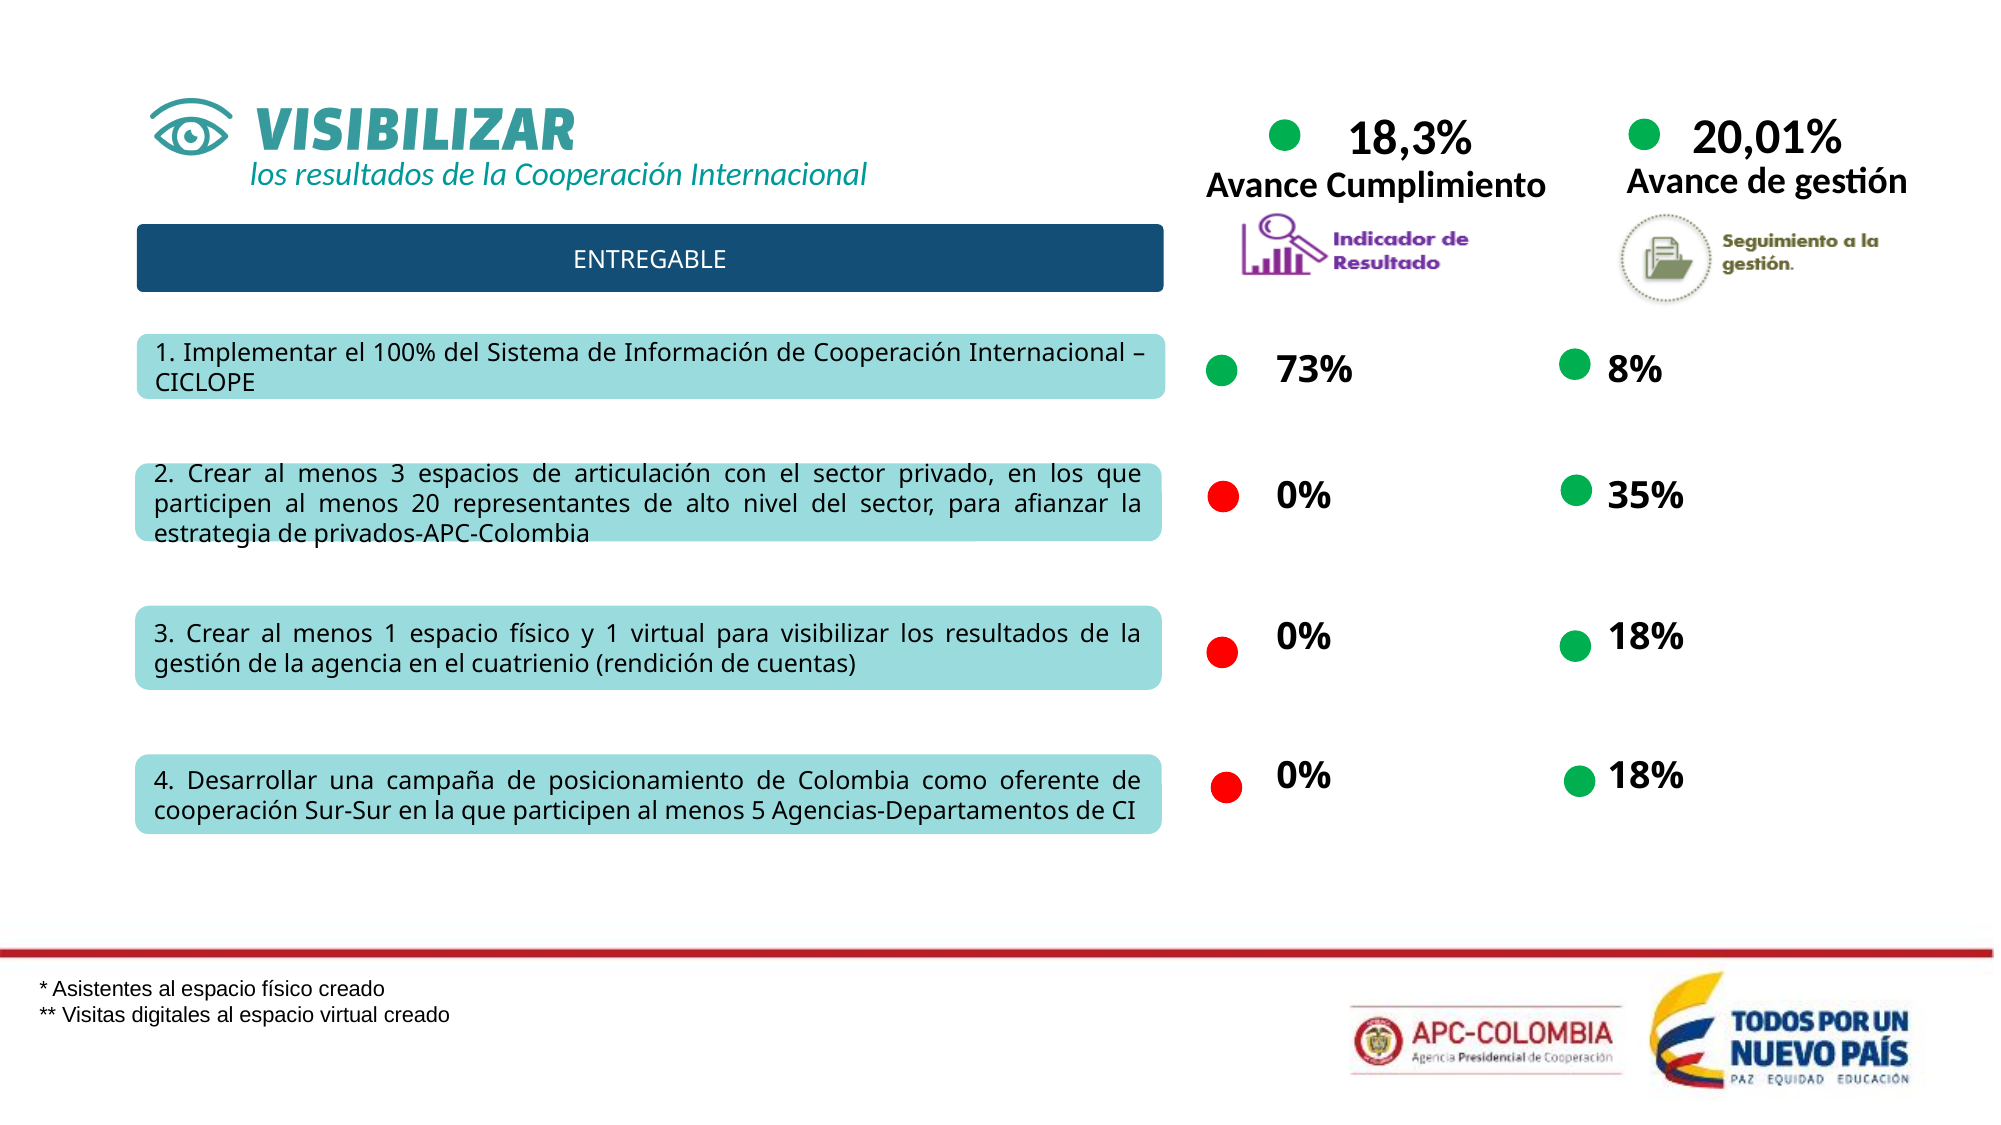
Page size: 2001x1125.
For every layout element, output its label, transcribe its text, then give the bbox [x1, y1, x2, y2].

text_box Avance Cumplimiento [1191, 157, 1571, 214]
text_box Avance de gestión [1611, 153, 1923, 209]
text_box [1208, 481, 1239, 512]
text_box [1560, 631, 1591, 661]
table_cell 0% [1275, 560, 1606, 708]
text_box 18,3% [1298, 119, 1523, 150]
text_box [1560, 349, 1590, 379]
text_box [1629, 119, 1659, 150]
table_cell 0% [1275, 708, 1606, 839]
text_box 3. Crear al menos 1 espacio físico y 1 virtual para visibilizar los resultados de la gestión de la agencia en el cuatrienio (rendición de cuentas) [132, 603, 1164, 692]
text_box 4. Desarrollar una campaña de posicionamiento de Colombia como oferente de cooperación Sur-Sur en la que participen al menos 5 Agencias-Departamentos de CI [133, 752, 1164, 837]
text_box [1564, 766, 1595, 797]
text_box [1207, 637, 1237, 668]
text_box [1269, 120, 1300, 150]
text_box 1. Implementar el 100% del Sistema de Información de Cooperación Internacional – CICLOPE [134, 331, 1168, 401]
text_box [1206, 355, 1237, 386]
table_cell 35% [1606, 425, 1826, 560]
text_box [1211, 772, 1242, 803]
table_cell 18% [1606, 560, 1826, 708]
table_header 8% [1606, 317, 1826, 425]
text_box [1561, 475, 1592, 506]
text_box ENTREGABLE [134, 222, 1166, 295]
table_cell 18% [1606, 708, 1826, 839]
text_box * Asistentes al espacio físico creado ** Visitas digitales al espacio virtual creado [24, 967, 1010, 1035]
table_header 73% [1275, 310, 1606, 425]
picture [0, 0, 1994, 1125]
table_cell 0% [1275, 425, 1606, 560]
text_box 20,01% [1655, 118, 1880, 149]
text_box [142, 91, 1101, 219]
text_box 2. Crear al menos 3 espacios de articulación con el sector privado, en los que participen al menos 20 representantes de alto nivel del sector, para afianzar la estrategia de privados-APC-Colombia [133, 461, 1164, 544]
